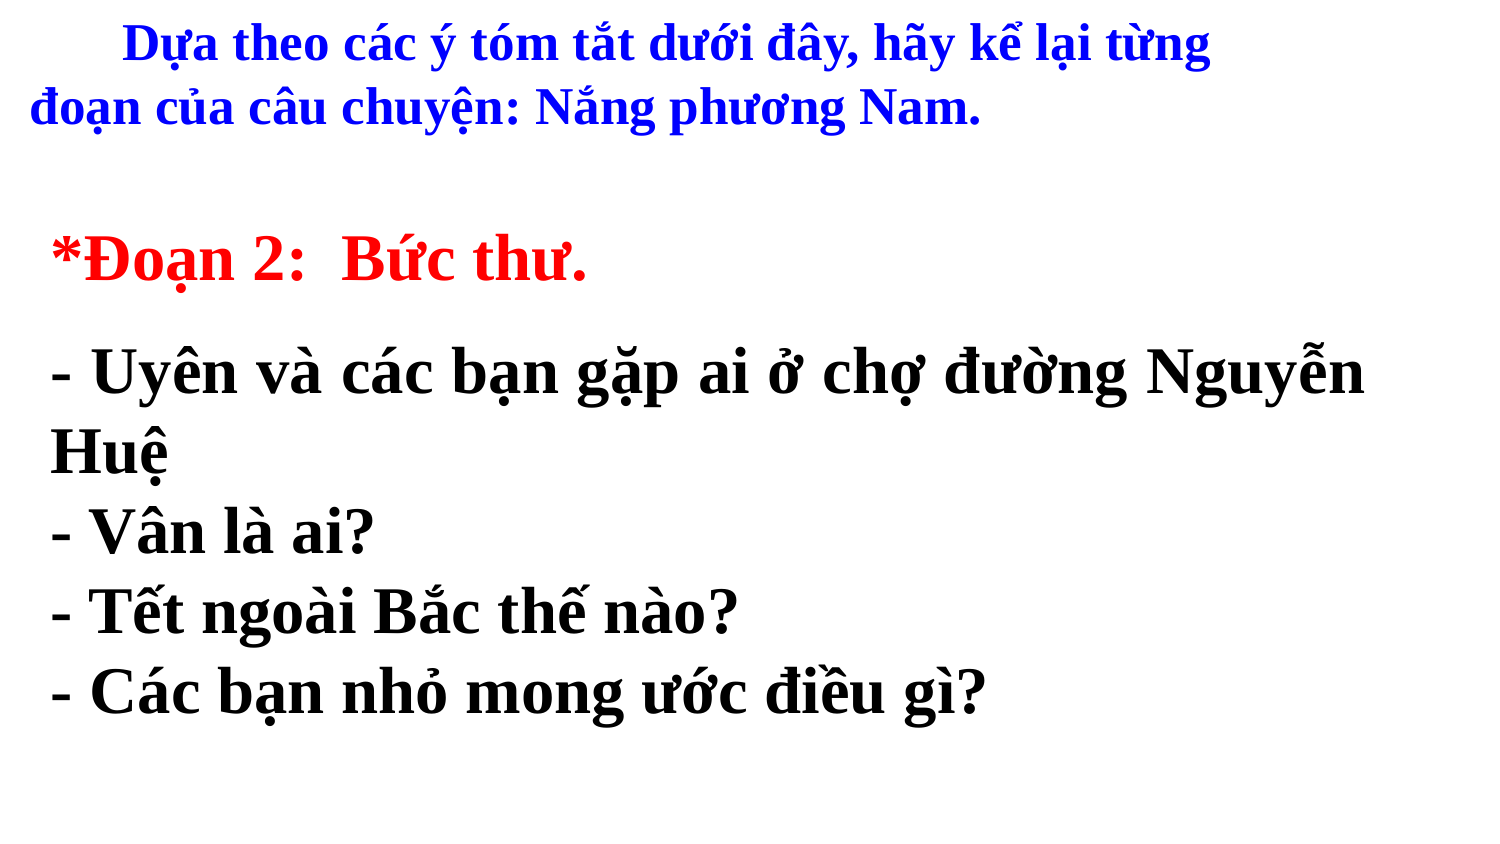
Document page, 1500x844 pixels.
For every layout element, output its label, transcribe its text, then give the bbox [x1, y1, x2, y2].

text_box Dựa theo các ý tóm tắt dưới đây, hãy kể lại từng đoạn của câu chuyện: Nắng phương Nam. [14, 0, 1313, 143]
text_box *Đoạn 2: Bức thư. - Uyên và các bạn gặp ai ở chợ đường Nguyễn Huệ - Vân là ai? - Tết ngoài Bắc thế nào? - Các bạn nhỏ mong ước điều gì? [35, 206, 1382, 734]
